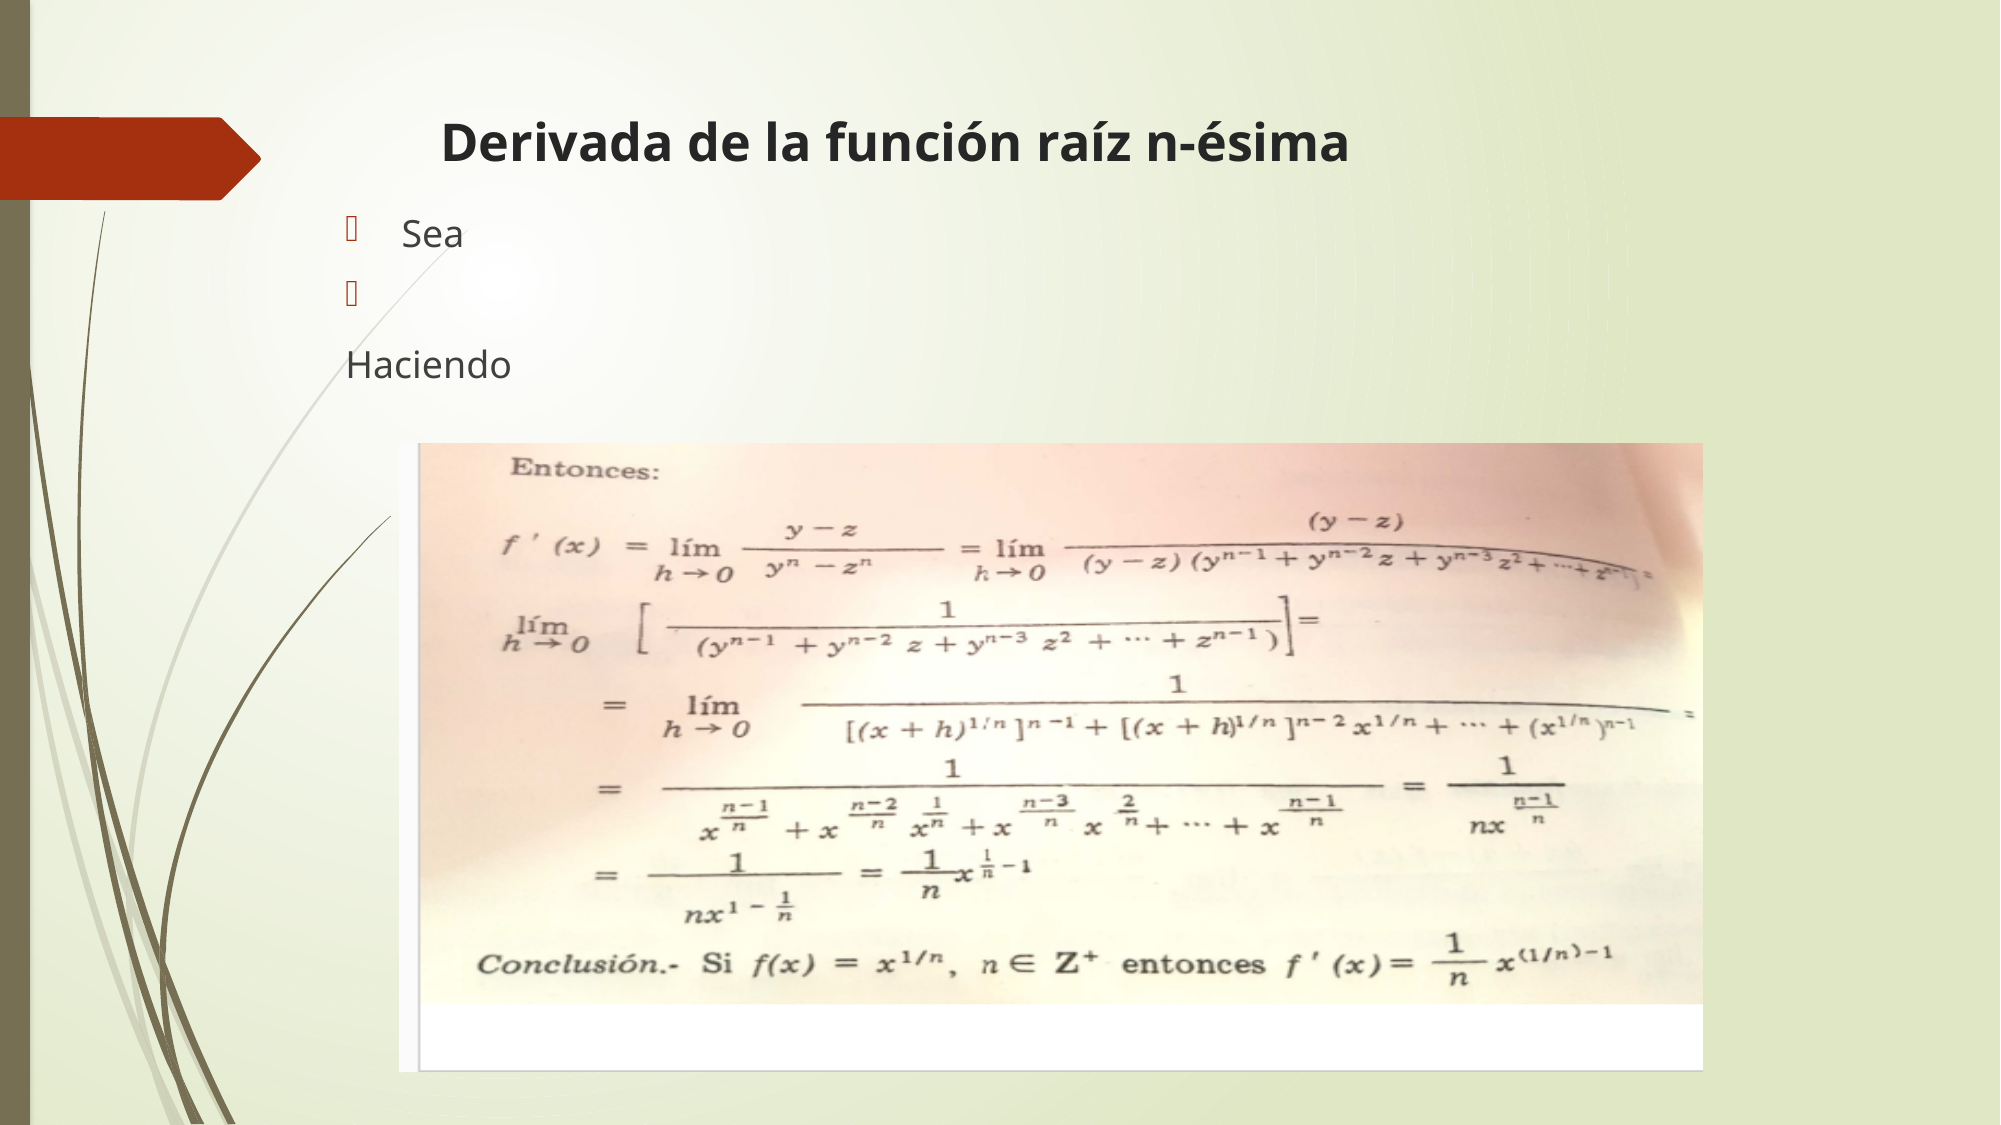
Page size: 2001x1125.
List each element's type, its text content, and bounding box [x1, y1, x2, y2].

title Derivada de la función raíz n-ésima [425, 102, 1888, 218]
picture [399, 443, 1703, 1072]
